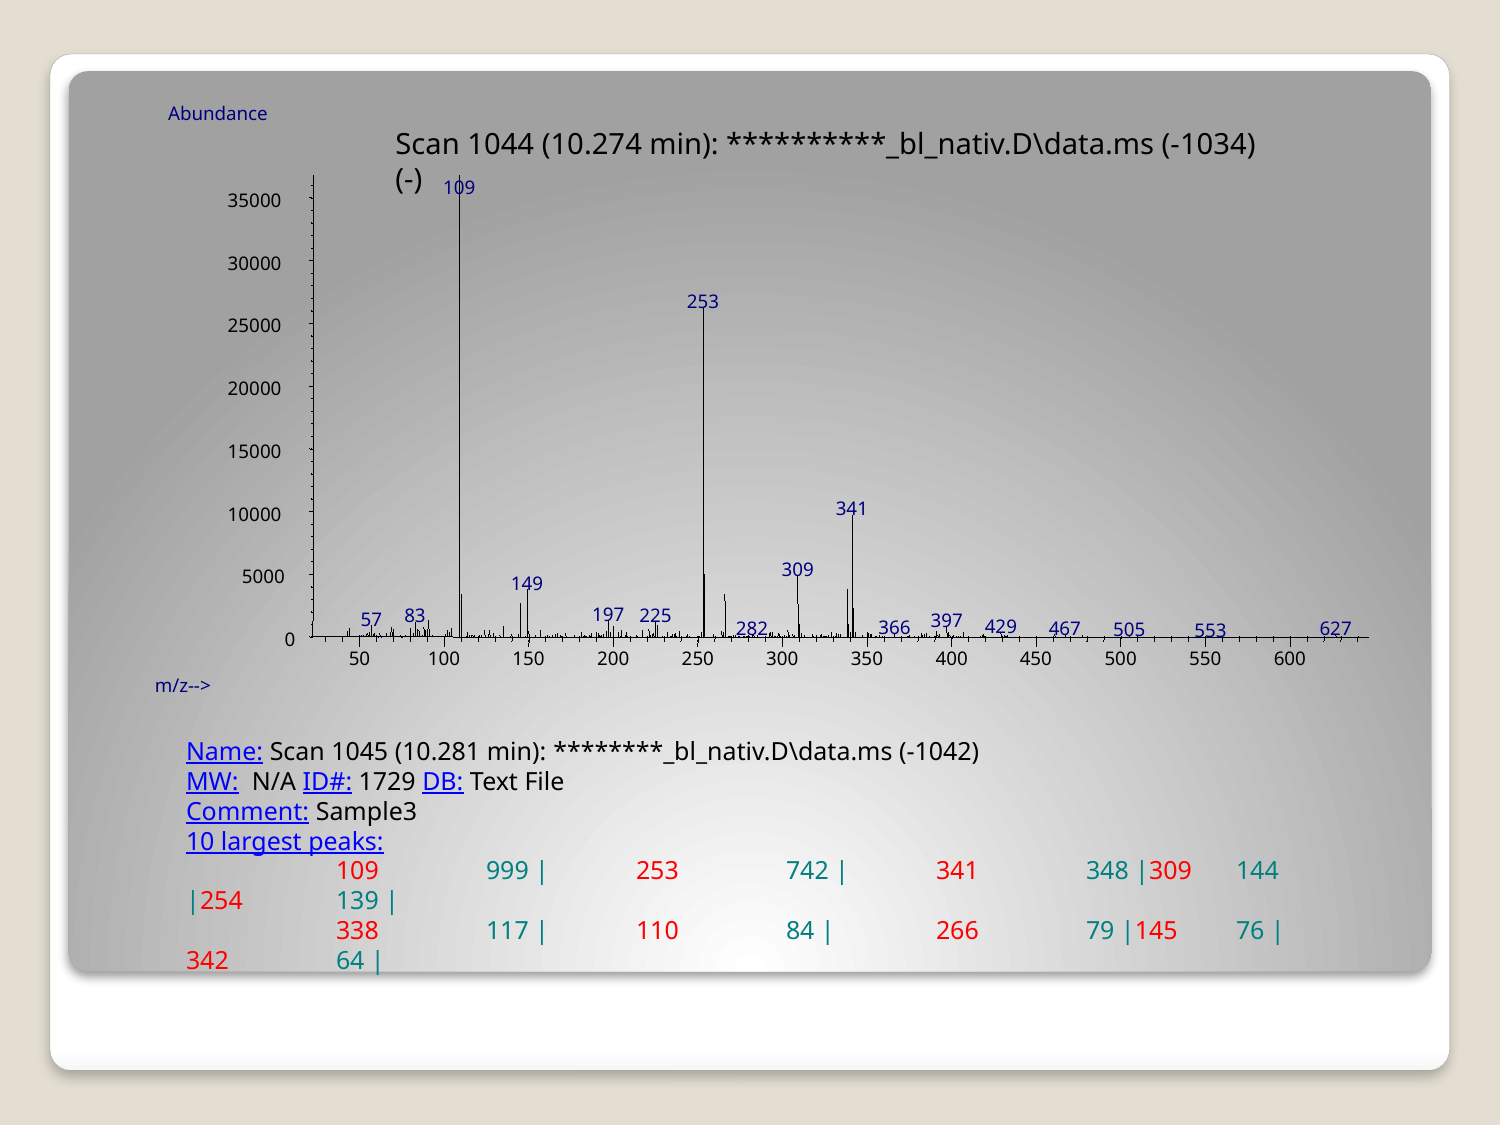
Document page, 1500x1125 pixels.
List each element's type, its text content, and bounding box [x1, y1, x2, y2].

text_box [130, 101, 1398, 693]
text_box Name: Scan 1045 (10.281 min): ********_bl_nativ.D\data.ms (-1042) MW: N/A ID#: 1729 DB: Text File Comment: Sample3 10 largest peaks: 109 999 | 253 742 | 341 348 |309 144 |254 139 | 338 117 | 110 84 | 266 79 |145 76 |342 64 | [171, 727, 1306, 983]
